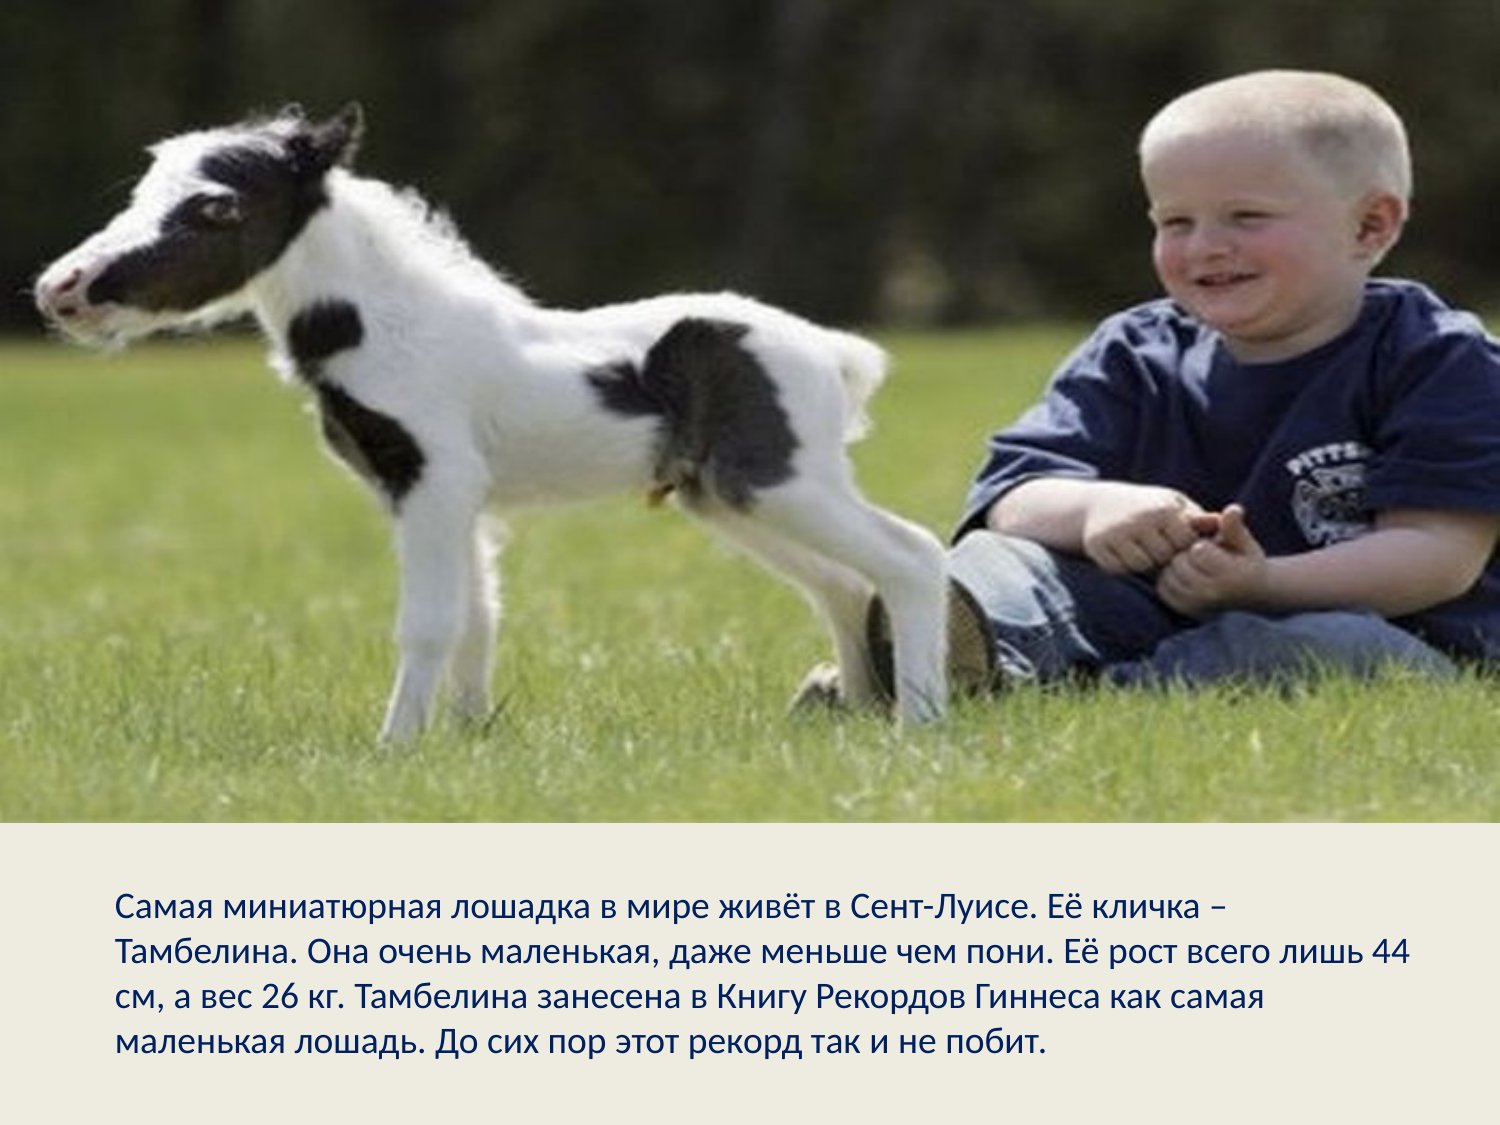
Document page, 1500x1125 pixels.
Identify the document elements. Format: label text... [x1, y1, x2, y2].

picture [0, 0, 1500, 823]
text_box Самая миниатюрная лошадка в мире живёт в Сент-Луисе. Её кличка – Тамбелина. Она очень маленькая, даже меньше чем пони. Её рост всего лишь 44 см, а вес 26 кг. Тамбелина занесена в Книгу Рекордов Гиннеса как самая маленькая лошадь. До сих пор этот рекорд так и не побит. [100, 873, 1435, 1069]
